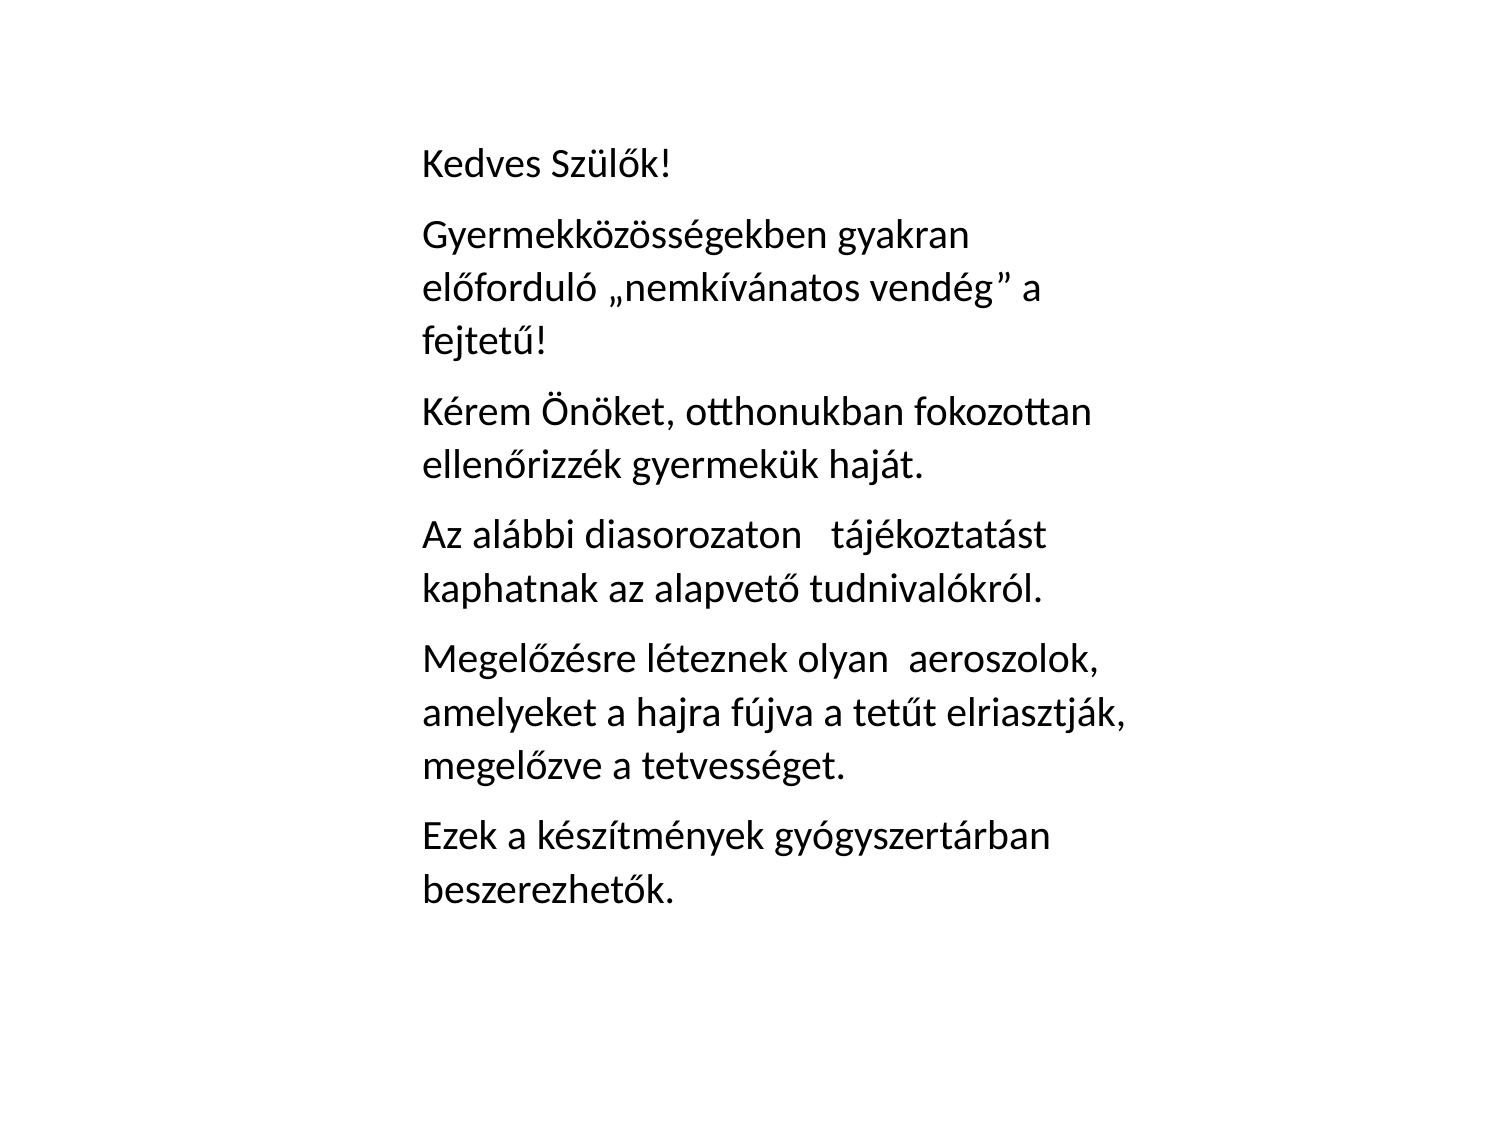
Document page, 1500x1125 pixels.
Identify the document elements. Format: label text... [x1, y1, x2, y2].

text_box Kedves Szülők! Gyermekközösségekben gyakran előforduló „nemkívánatos vendég” a fejtetű! Kérem Önöket, otthonukban fokozottan ellenőrizzék gyermekük haját. Az alábbi diasorozaton tájékoztatást kaphatnak az alapvető tudnivalókról. Megelőzésre léteznek olyan aeroszolok, amelyeket a hajra fújva a tetűt elriasztják, megelőzve a tetvességet. Ezek a készítmények gyógyszertárban beszerezhetők. [407, 125, 1158, 919]
